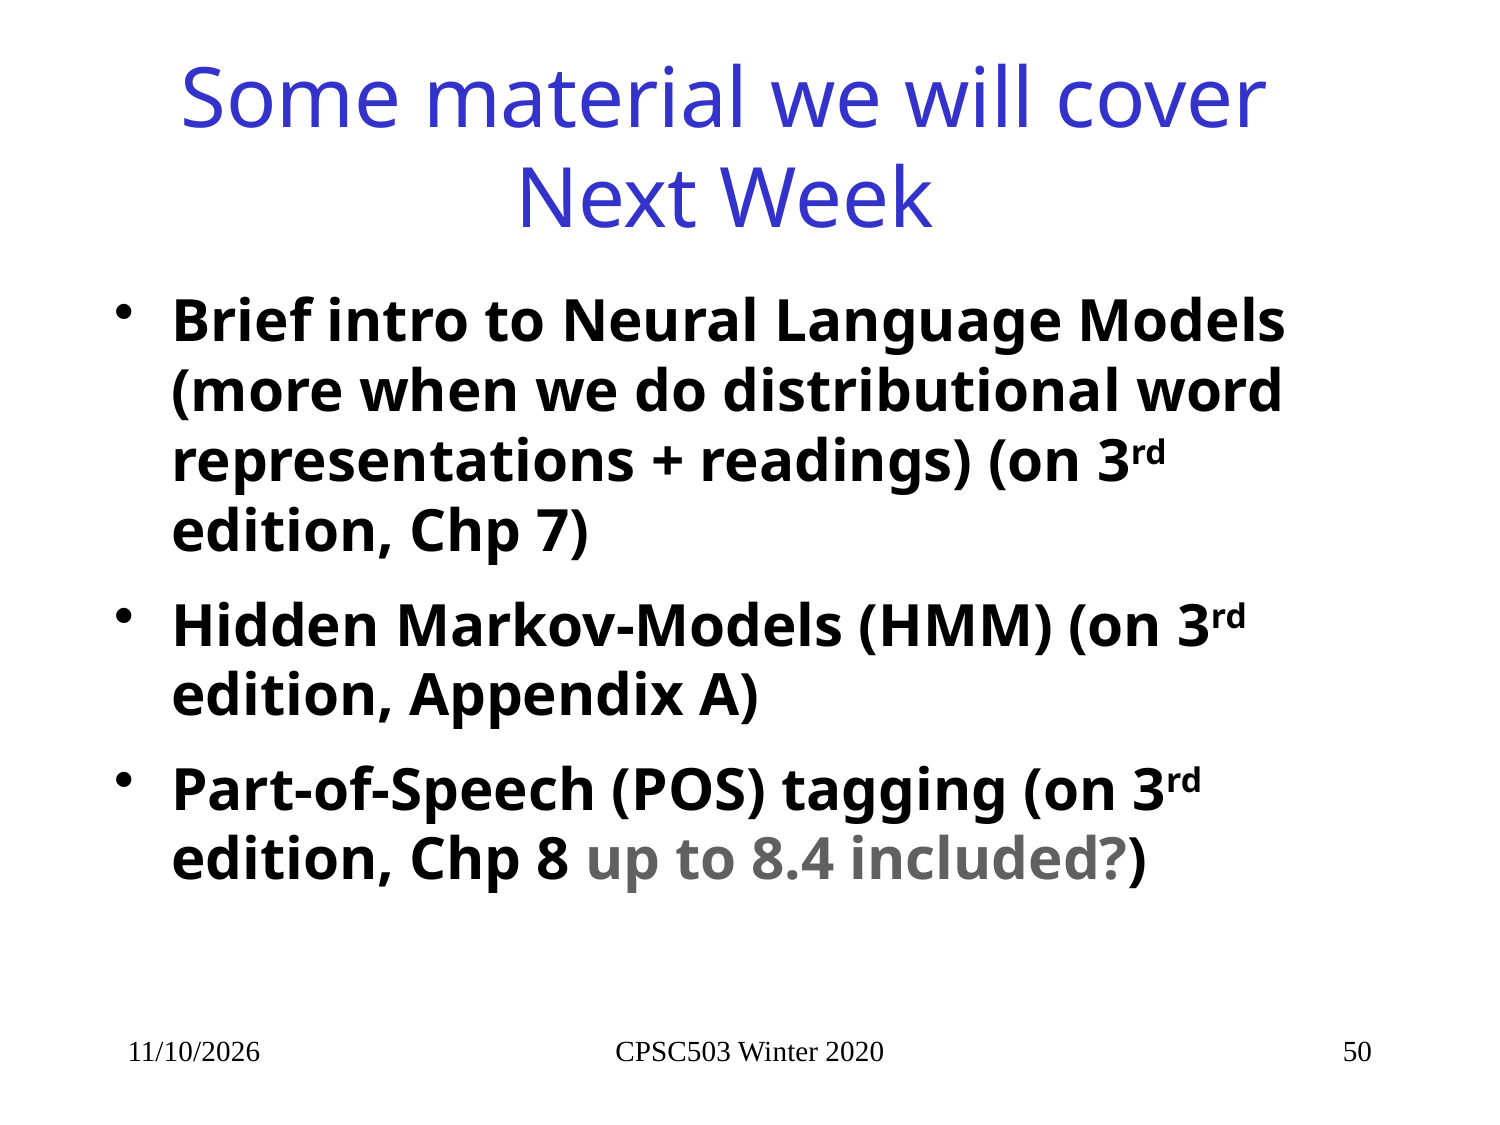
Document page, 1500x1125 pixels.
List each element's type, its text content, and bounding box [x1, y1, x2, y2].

slide_number 50 [1074, 1024, 1388, 1101]
footer CPSC503 Winter 2020 [512, 1024, 988, 1101]
title Some material we will cover Next Week [87, 49, 1363, 238]
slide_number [112, 1024, 426, 1101]
list Brief intro to Neural Language Models (more when we do distributional word representations + readings) (on 3rd edition, Chp 7) Hidden Markov-Models (HMM) (on 3rd edition, Appendix A) Part-of-Speech (POS) tagging (on 3rd edition, Chp 8 up to 8.4 included?) [99, 275, 1401, 564]
